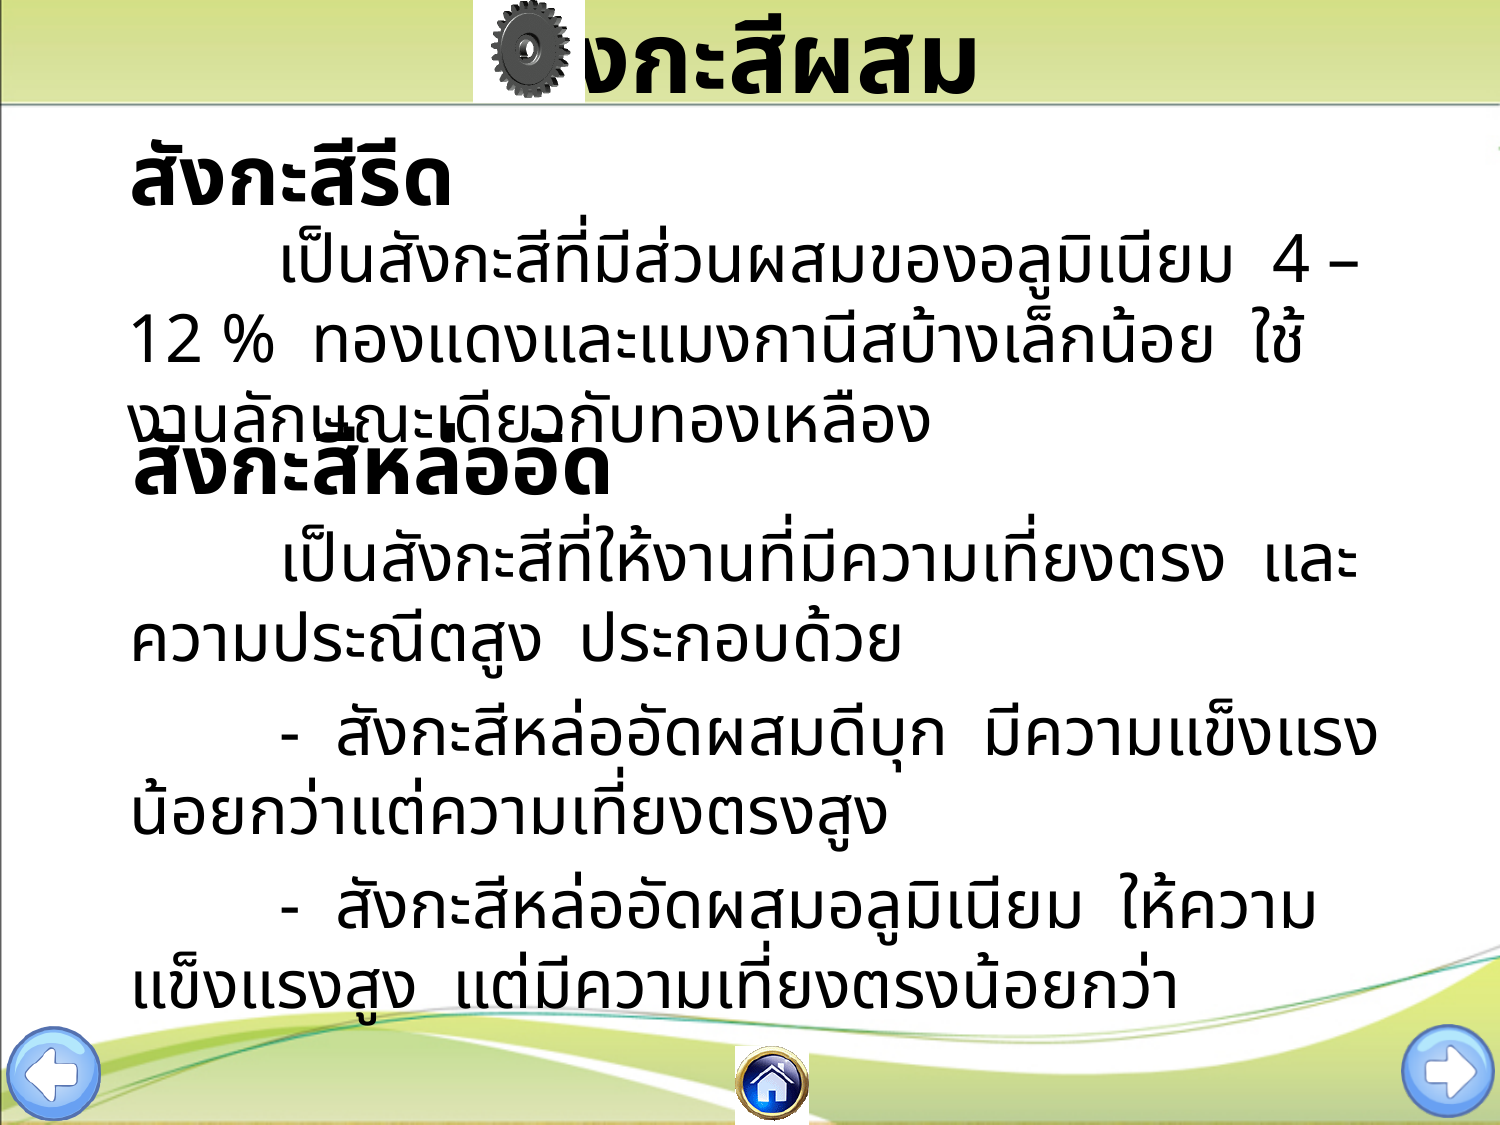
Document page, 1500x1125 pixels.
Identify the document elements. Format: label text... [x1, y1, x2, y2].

title สังกะสีผสม [426, 0, 1069, 148]
picture [0, 0, 1500, 1125]
text_box สังกะสีหล่ออัด [117, 367, 1468, 555]
text_box สังกะสีรีด [114, 78, 1465, 266]
list เป็นสังกะสีที่มีส่วนผสมของอลูมิเนียม 4 – 12 % ทองแดงและแมงกานีสบ้างเล็กน้อย ใช้งานลักษณะเดียวกับทองเหลือง [56, 208, 1407, 408]
text_box เป็นสังกะสีที่ให้งานที่มีความเที่ยงตรง และความประณีตสูง ประกอบด้วย - สังกะสีหล่ออัดผสมดีบุก มีความแข็งแรงน้อยกว่าแต่ความเที่ยงตรงสูง - สังกะสีหล่ออัดผสมอลูมิเนียม ให้ความแข็งแรงสูง แต่มีความเที่ยงตรงน้อยกว่า [58, 507, 1409, 1047]
picture [473, 0, 585, 103]
